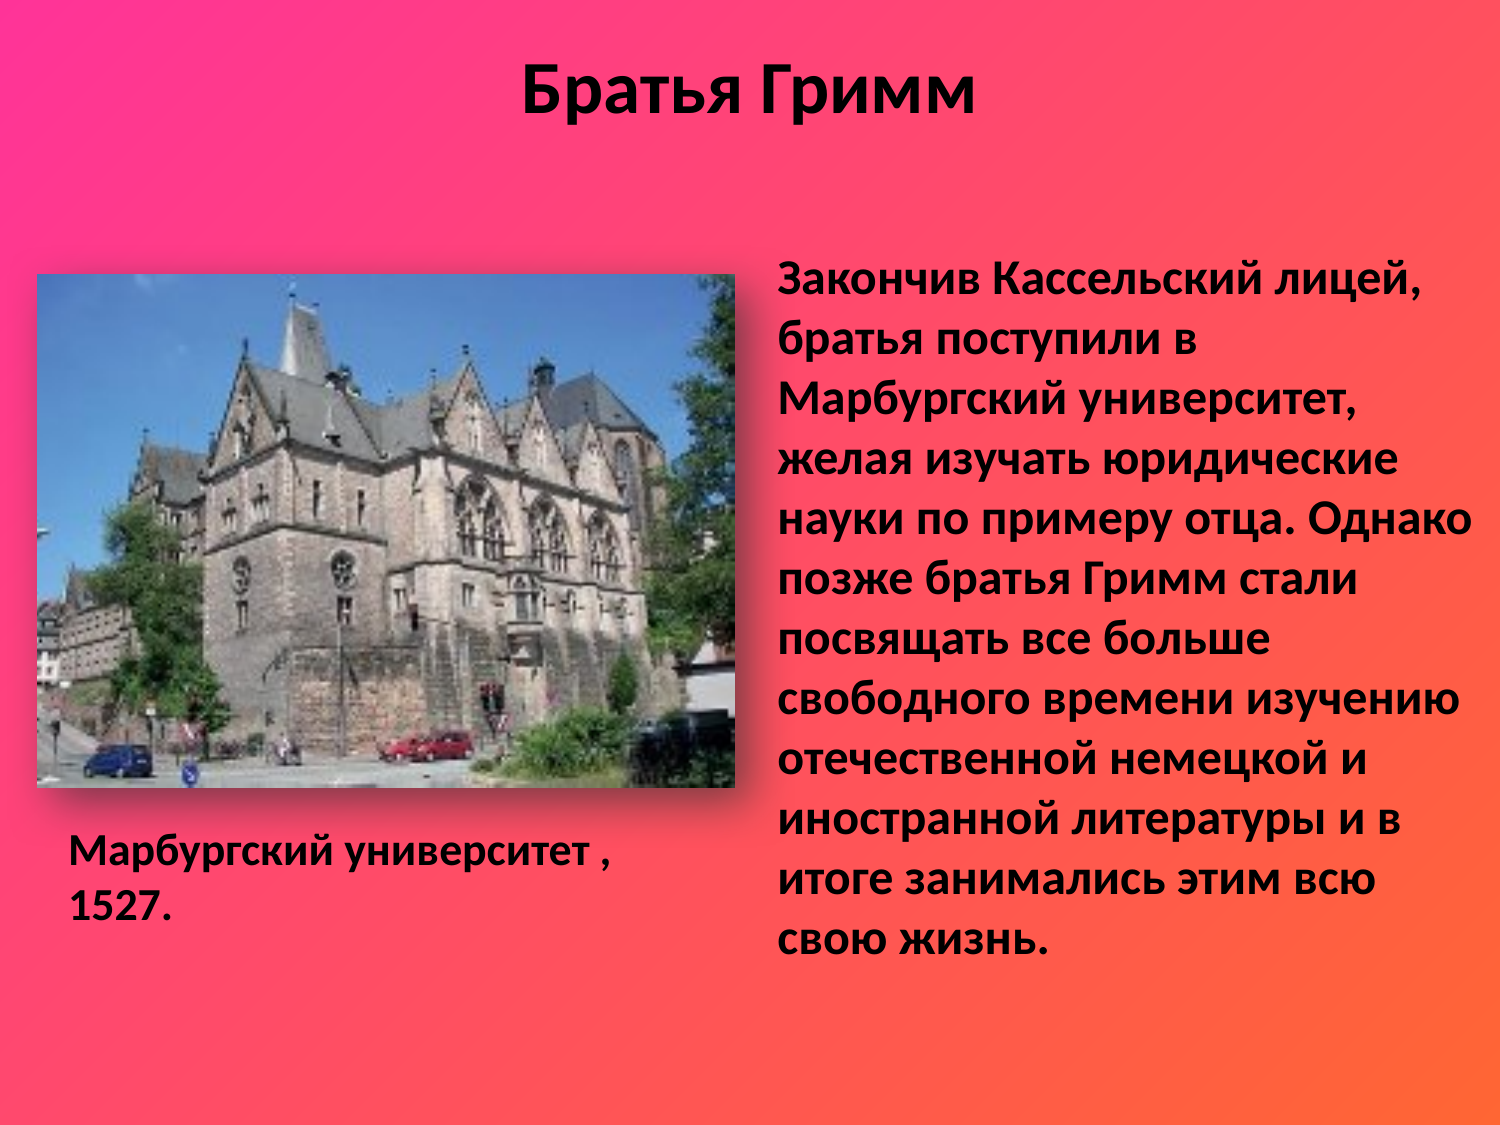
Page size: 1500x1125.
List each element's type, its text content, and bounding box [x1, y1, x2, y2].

picture [37, 274, 735, 788]
text_box Закончив Кассельский лицей, братья поступили в Марбургский университет, желая изучать юридические науки по примеру отца. Однако позже братья Гримм стали посвящать все больше свободного времени изучению отечественной немецкой и иностранной литературы и в итоге занимались этим всю свою жизнь. [762, 237, 1500, 973]
text_box Марбургский университет , 1527. [53, 812, 638, 938]
title Братья Гримм [75, 24, 1425, 143]
